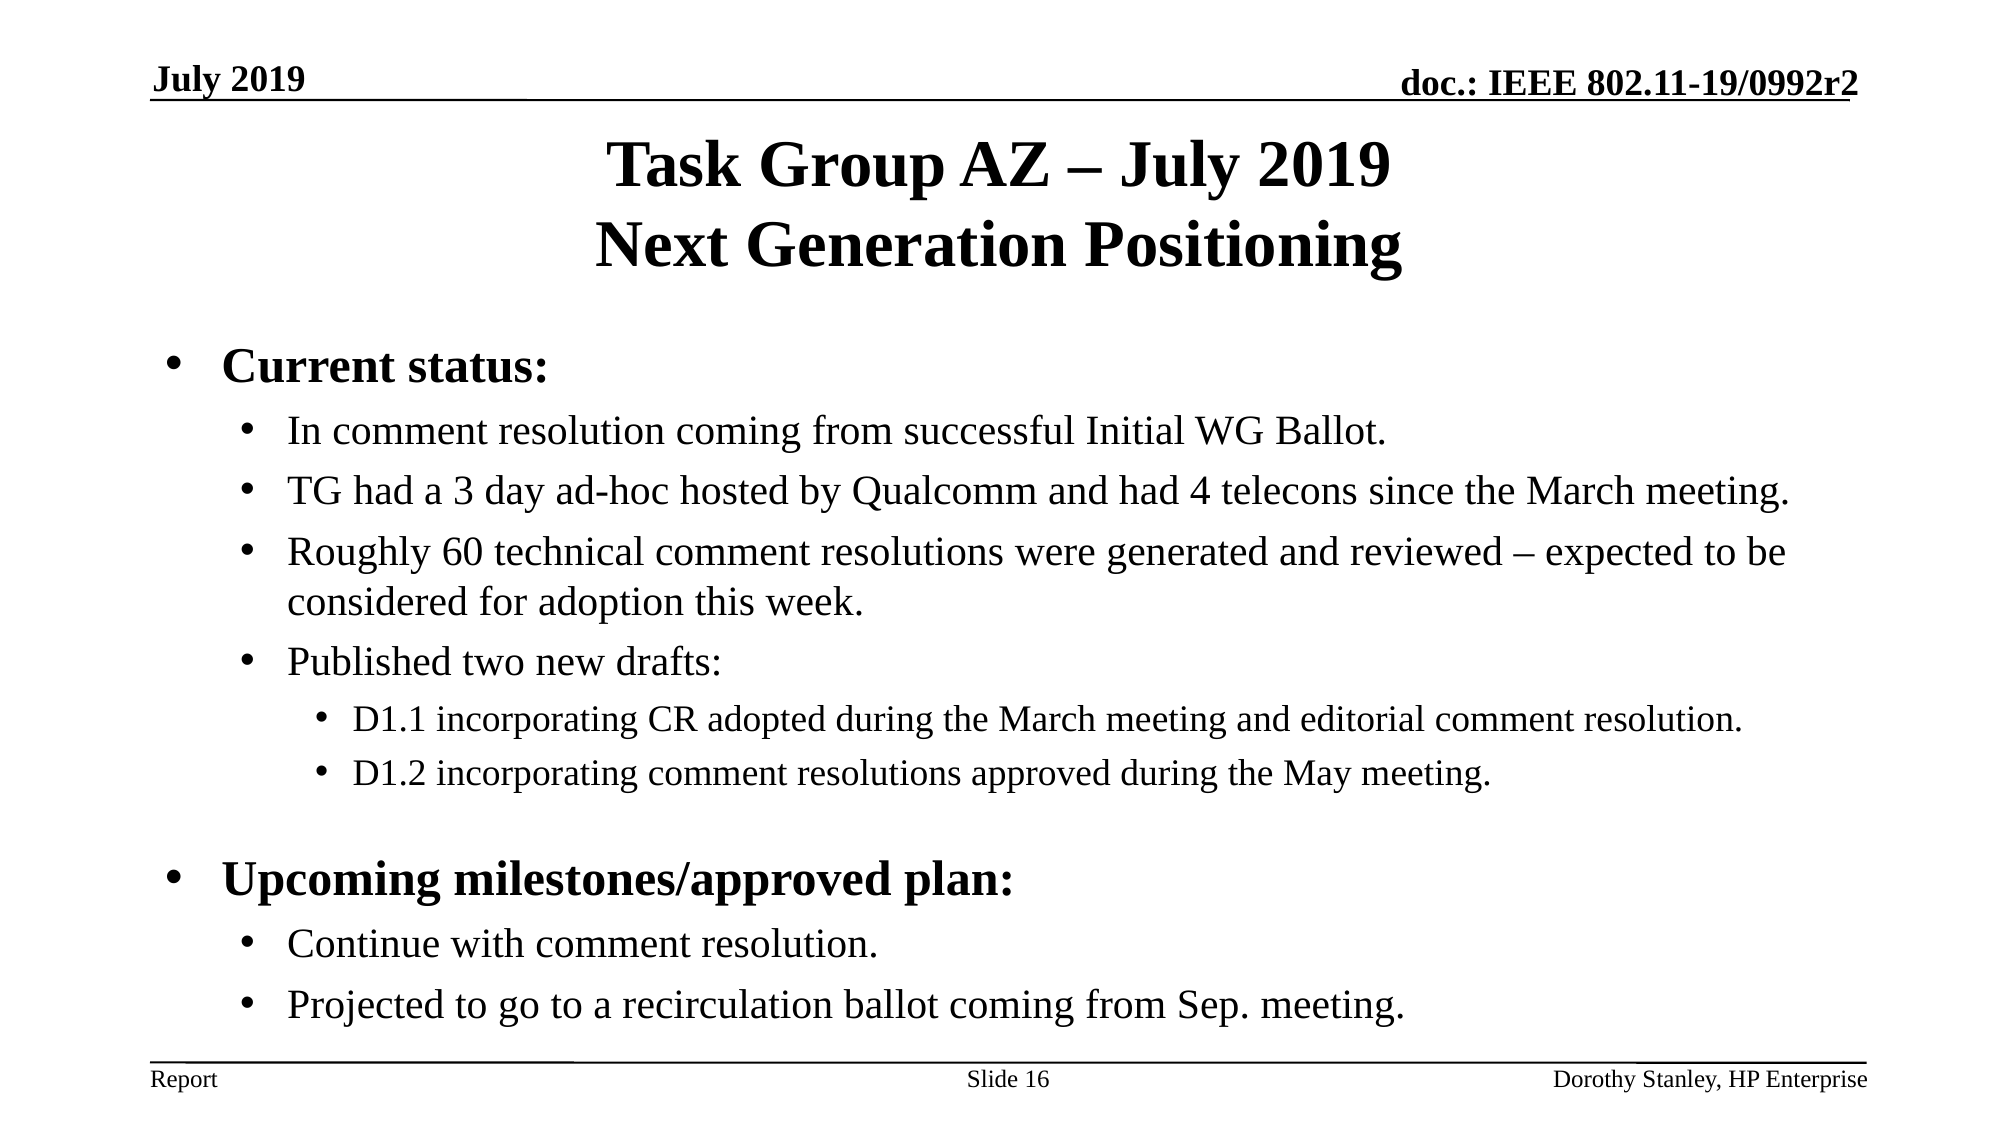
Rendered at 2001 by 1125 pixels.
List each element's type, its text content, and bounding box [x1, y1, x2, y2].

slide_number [152, 54, 563, 100]
footer Dorothy Stanley, HP Enterprise [1171, 1061, 1869, 1093]
list Current status: In comment resolution coming from successful Initial WG Ballot. TG had a 3 day ad-hoc hosted by Qualcomm and had 4 telecons since the March meeting. Roughly 60 technical comment resolutions were generated and reviewed – expected to be considered for adoption this week. Published two new drafts: D1.1 incorporating CR adopted during the March meeting and editorial comment resolution. D1.2 incorporating comment resolutions approved during the May meeting. Upcoming milestones/approved plan: Continue with comment resolution. Projected to go to a recirculation ballot coming from Sep. meeting. [149, 324, 1850, 1000]
slide_number Slide 16 [950, 1061, 1067, 1123]
title Task Group AZ – July 2019 Next Generation Positioning [149, 112, 1850, 288]
